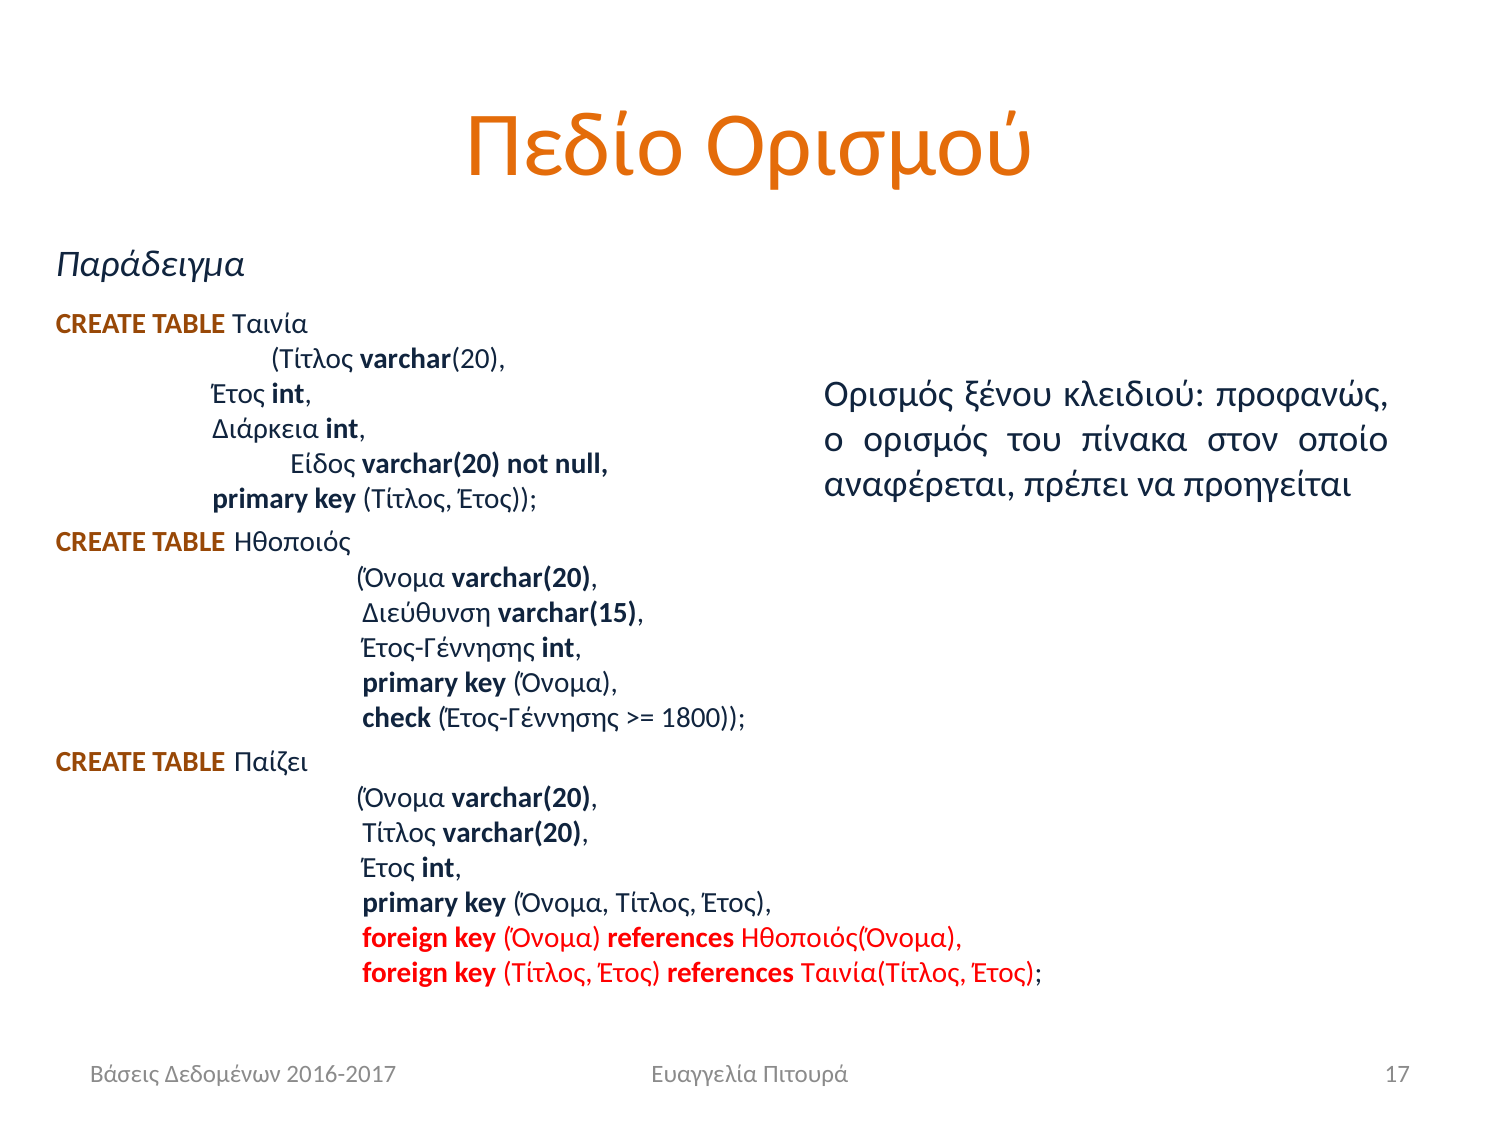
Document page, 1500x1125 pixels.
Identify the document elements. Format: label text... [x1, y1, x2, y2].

text_box Παράδειγμα CREATE TABLE Ταινία (Τίτλος varchar(20), Έτος int, Διάρκεια int, Είδος varchar(20) not null, primary key (Τίτλος, Έτος)); CREATE TABLE Ηθοποιός (Όνομα varchar(20), Διεύθυνση varchar(15), Έτος-Γέννησης int, primary key (Όνομα), check (Έτος-Γέννησης >= 1800)); CREATE TABLE Παίζει (Όνομα varchar(20), Τίτλος varchar(20), Έτος int, primary key (Όνομα, Τίτλος, Έτος), foreign key (Όνομα) references Ηθοποιός(Όνομα), foreign key (Τίτλος, Έτος) references Ταινία(Τίτλος, Έτος); [41, 231, 1404, 996]
slide_number Βάσεις Δεδομένων 2016-2017 [75, 1042, 425, 1103]
slide_number 17 [1074, 1042, 1425, 1103]
footer Ευαγγελία Πιτουρά [512, 1042, 988, 1103]
text_box Ορισμός ξένου κλειδιού: προφανώς, ο ορισμός του πίνακα στον οποίο αναφέρεται, πρέπει να προηγείται [809, 361, 1404, 512]
title Πεδίο Ορισμού [75, 45, 1425, 233]
